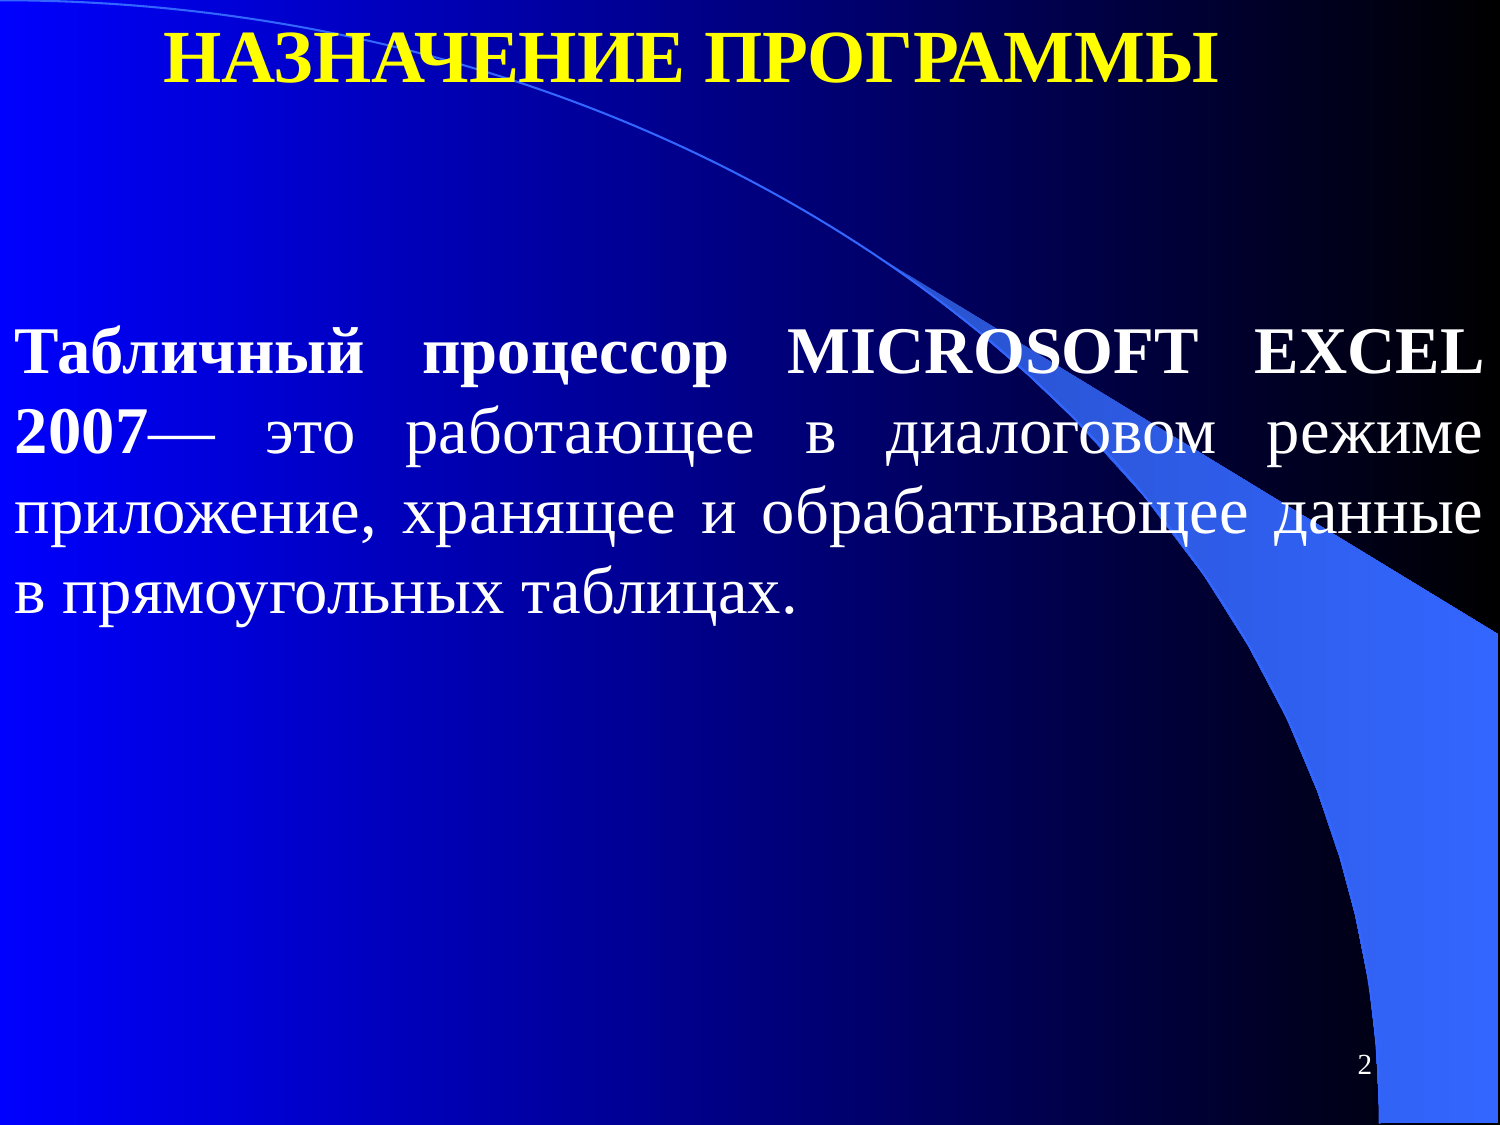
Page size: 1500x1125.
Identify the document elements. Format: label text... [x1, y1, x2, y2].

text_box Назначение программы [58, 0, 1325, 105]
slide_number 2 [1074, 1024, 1388, 1101]
text_box Табличный процессор MICROSOFT EXCEL 2007— это работающее в диалоговом режиме приложение, хранящее и обрабатывающее данные в прямоугольных таблицах. [0, 281, 1500, 713]
